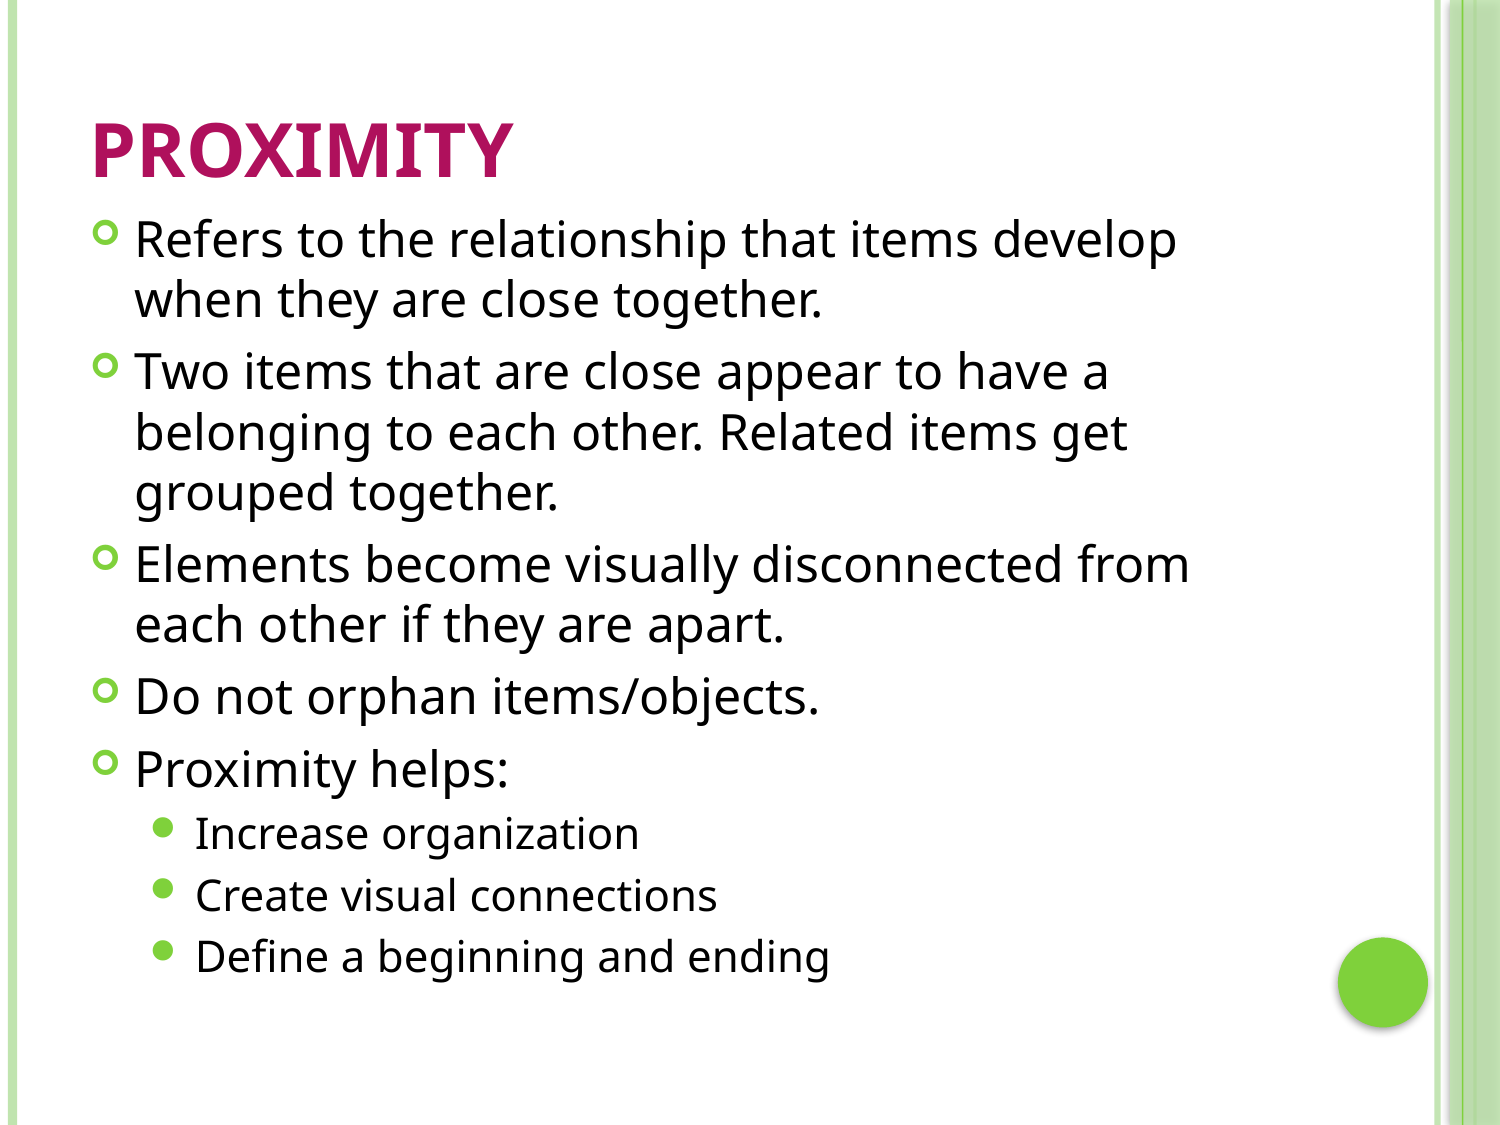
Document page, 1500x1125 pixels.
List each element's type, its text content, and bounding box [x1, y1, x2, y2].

list Refers to the relationship that items develop when they are close together. Two items that are close appear to have a belonging to each other. Related items get grouped together. Elements become visually disconnected from each other if they are apart. Do not orphan items/objects. Proximity helps: Increase organization Create visual connections Define a beginning and ending [75, 200, 1300, 1062]
title Proximity [75, 45, 1300, 200]
